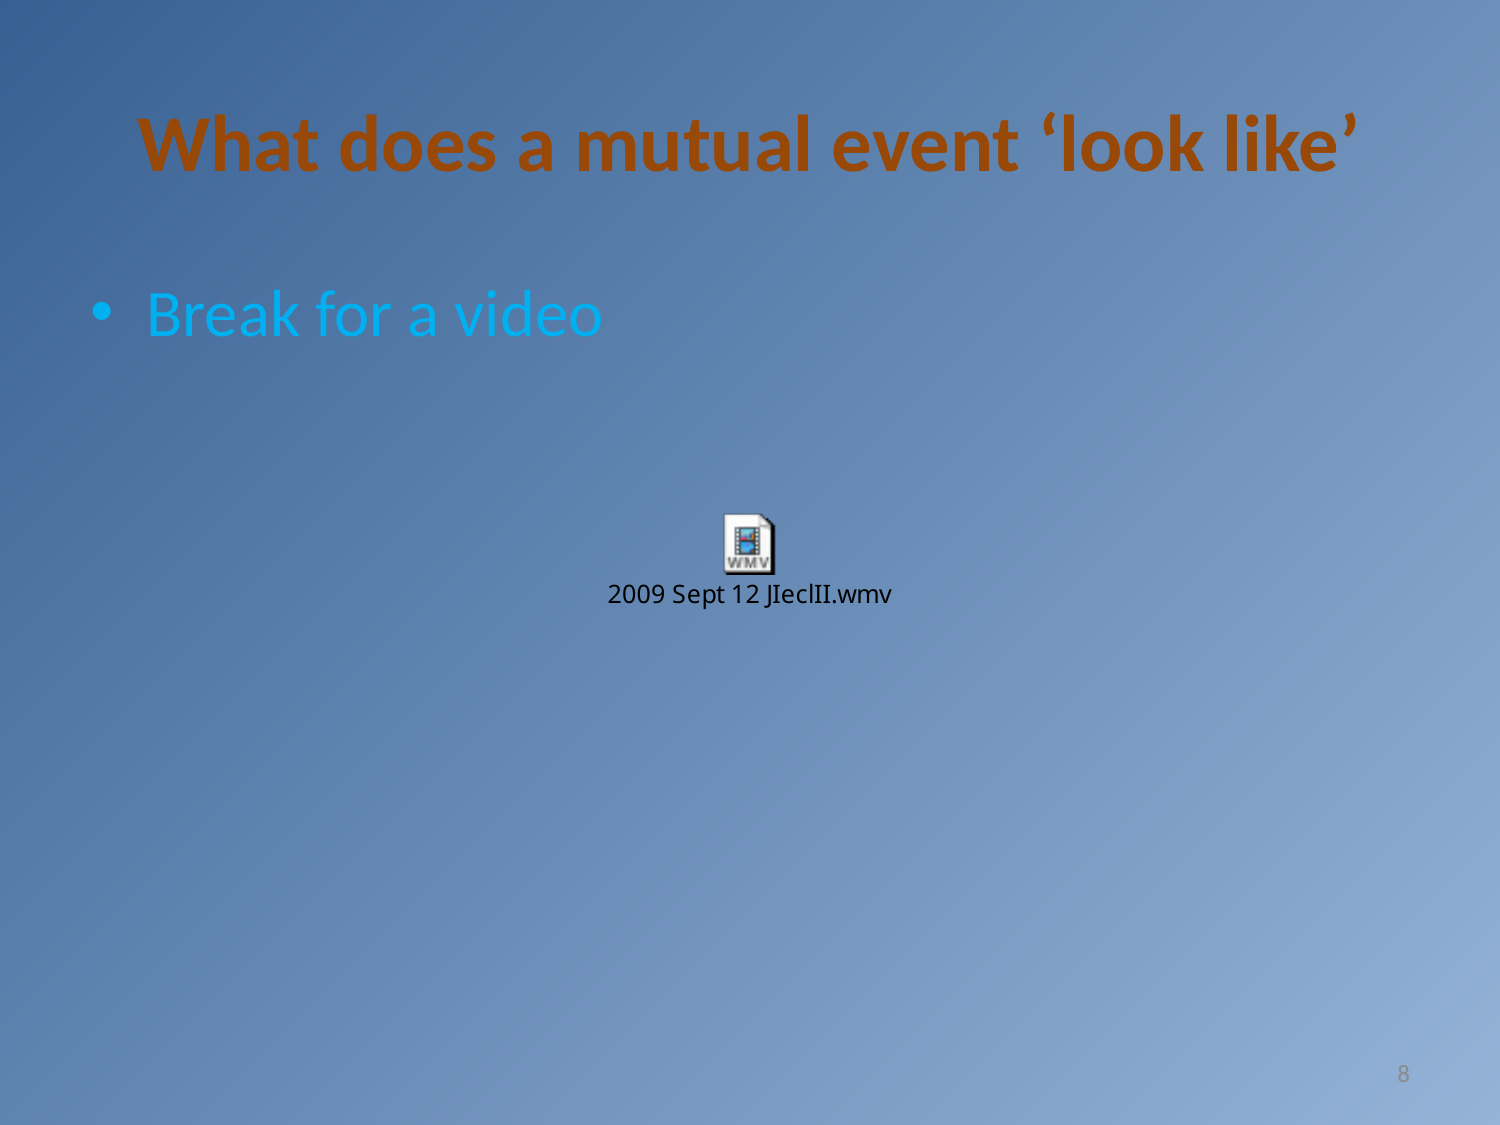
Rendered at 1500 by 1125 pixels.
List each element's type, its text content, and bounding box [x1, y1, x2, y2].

list Break for a video [75, 262, 774, 386]
slide_number 8 [1074, 1042, 1425, 1103]
title What does a mutual event ‘look like’ [75, 45, 1425, 233]
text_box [586, 506, 914, 619]
